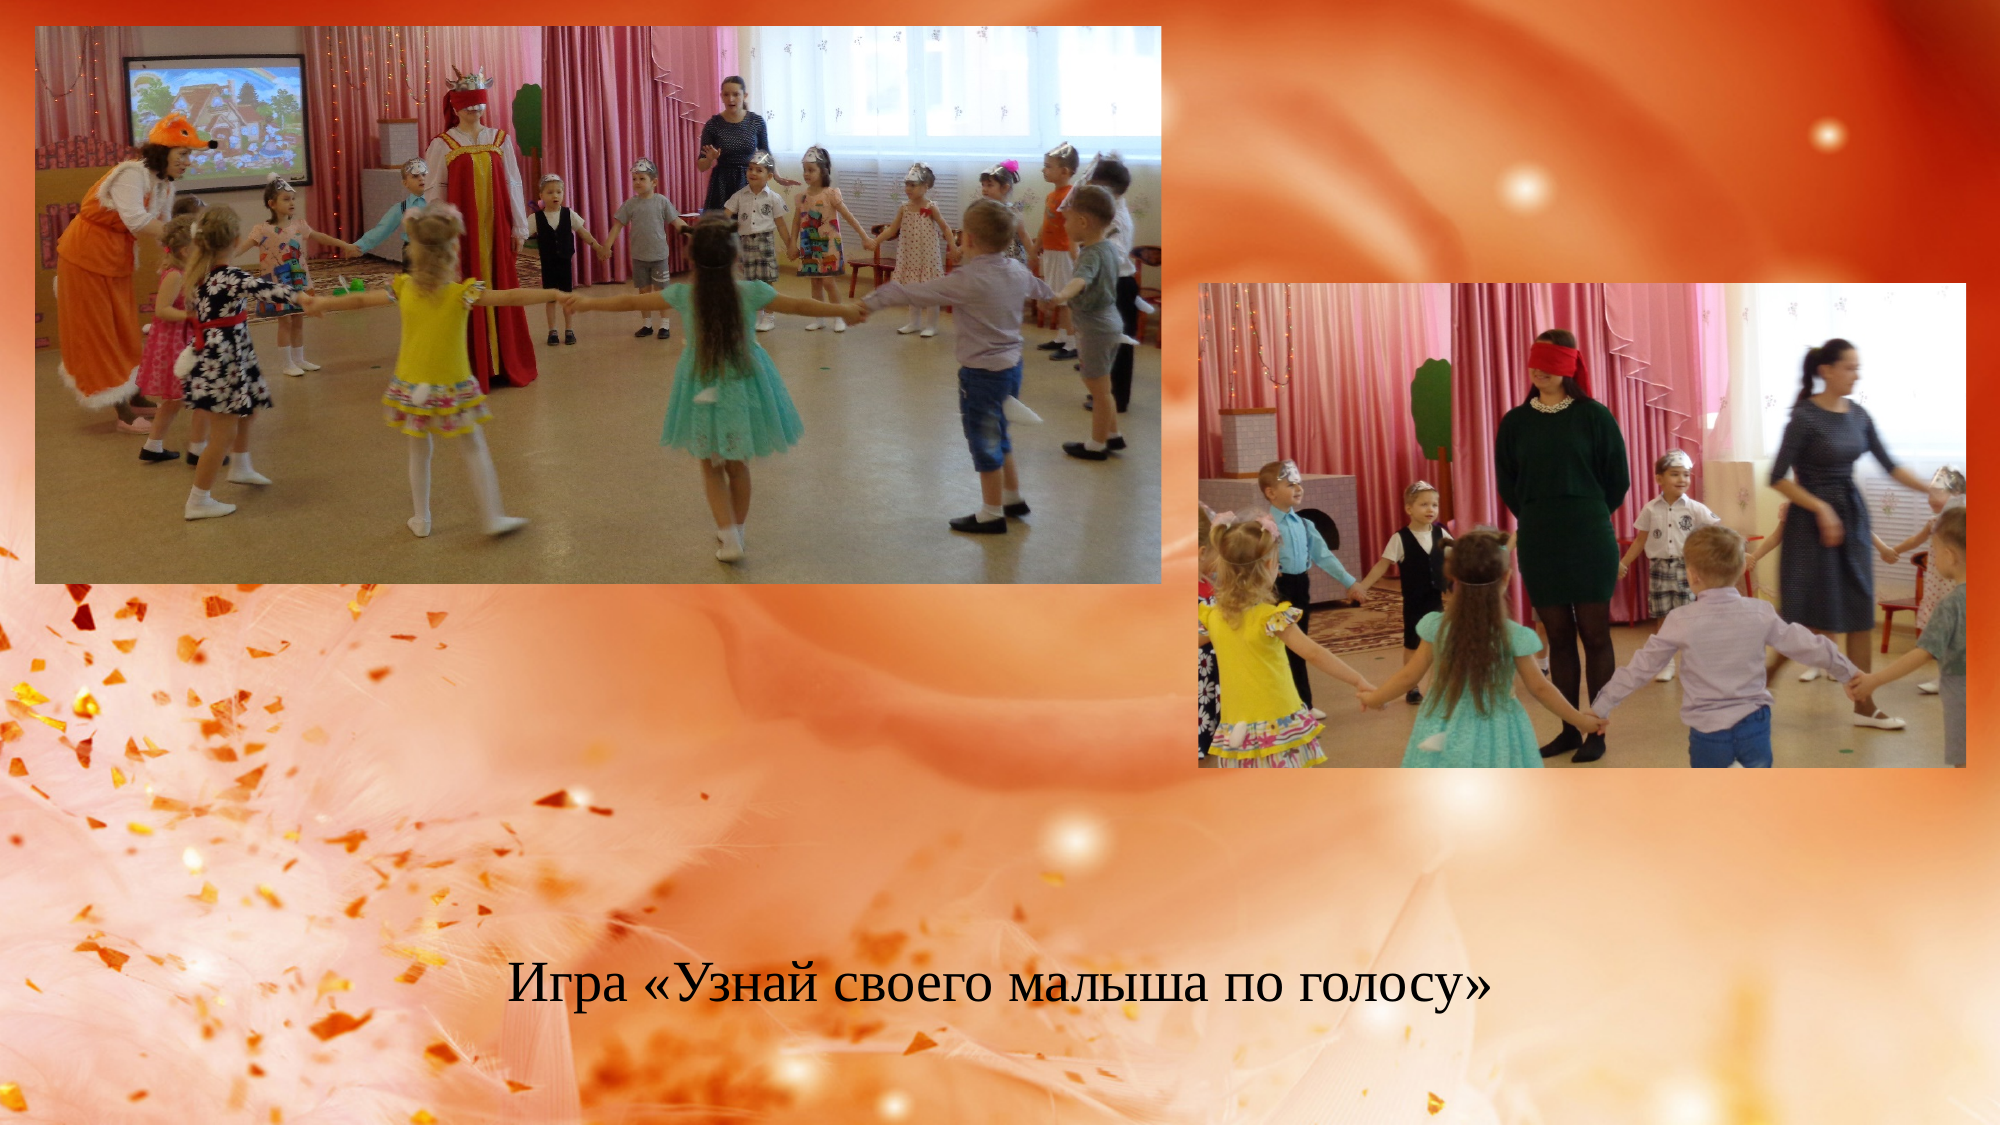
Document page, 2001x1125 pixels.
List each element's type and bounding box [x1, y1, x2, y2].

picture [0, 0, 2000, 1125]
list [35, 26, 1162, 584]
